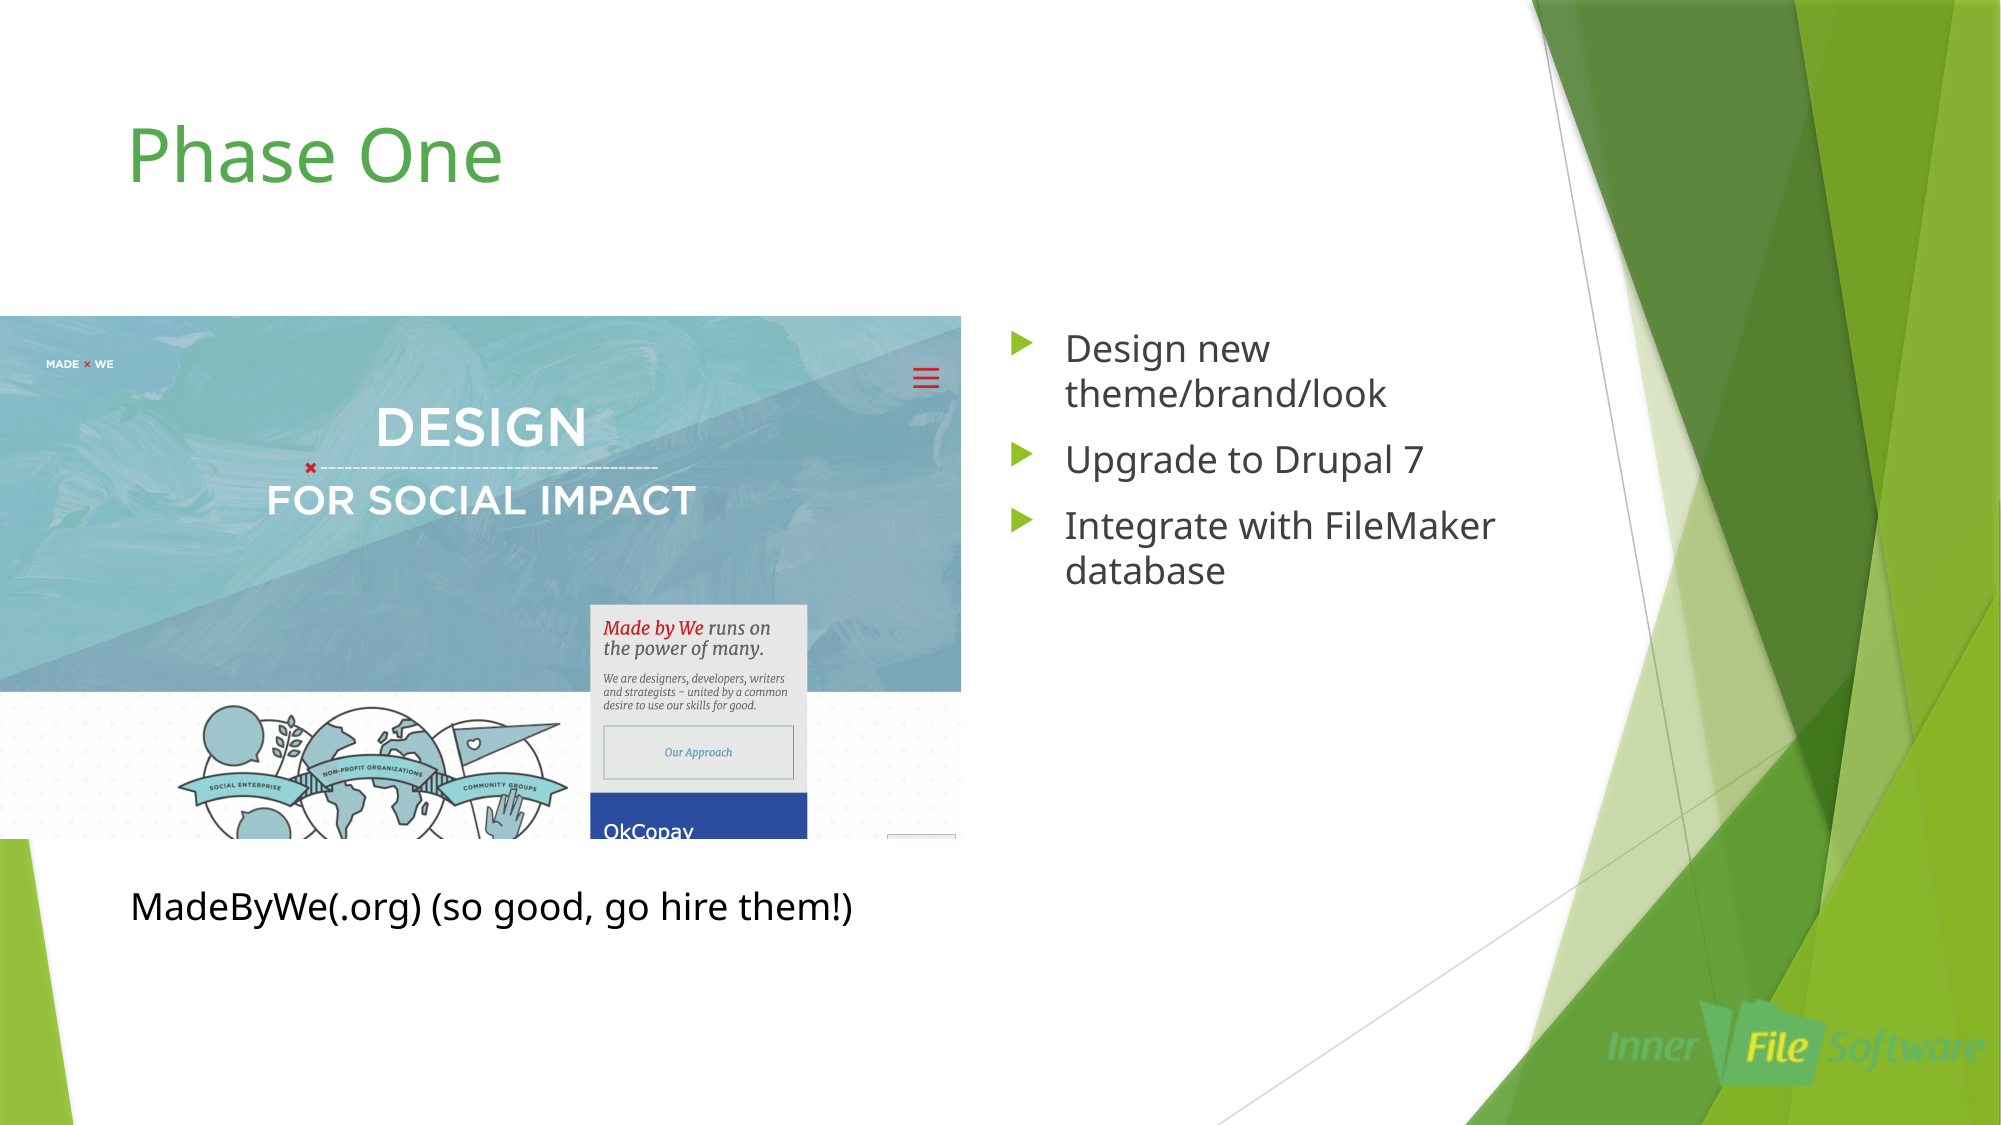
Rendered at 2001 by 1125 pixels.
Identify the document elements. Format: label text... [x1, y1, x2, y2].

picture [0, 316, 961, 840]
picture [1608, 998, 1985, 1087]
text_box MadeByWe(.org) (so good, go hire them!) [115, 875, 868, 1026]
list Design new theme/brand/look Upgrade to Drupal 7 Integrate with FileMaker database [993, 317, 1609, 614]
title Phase One [111, 99, 1522, 317]
